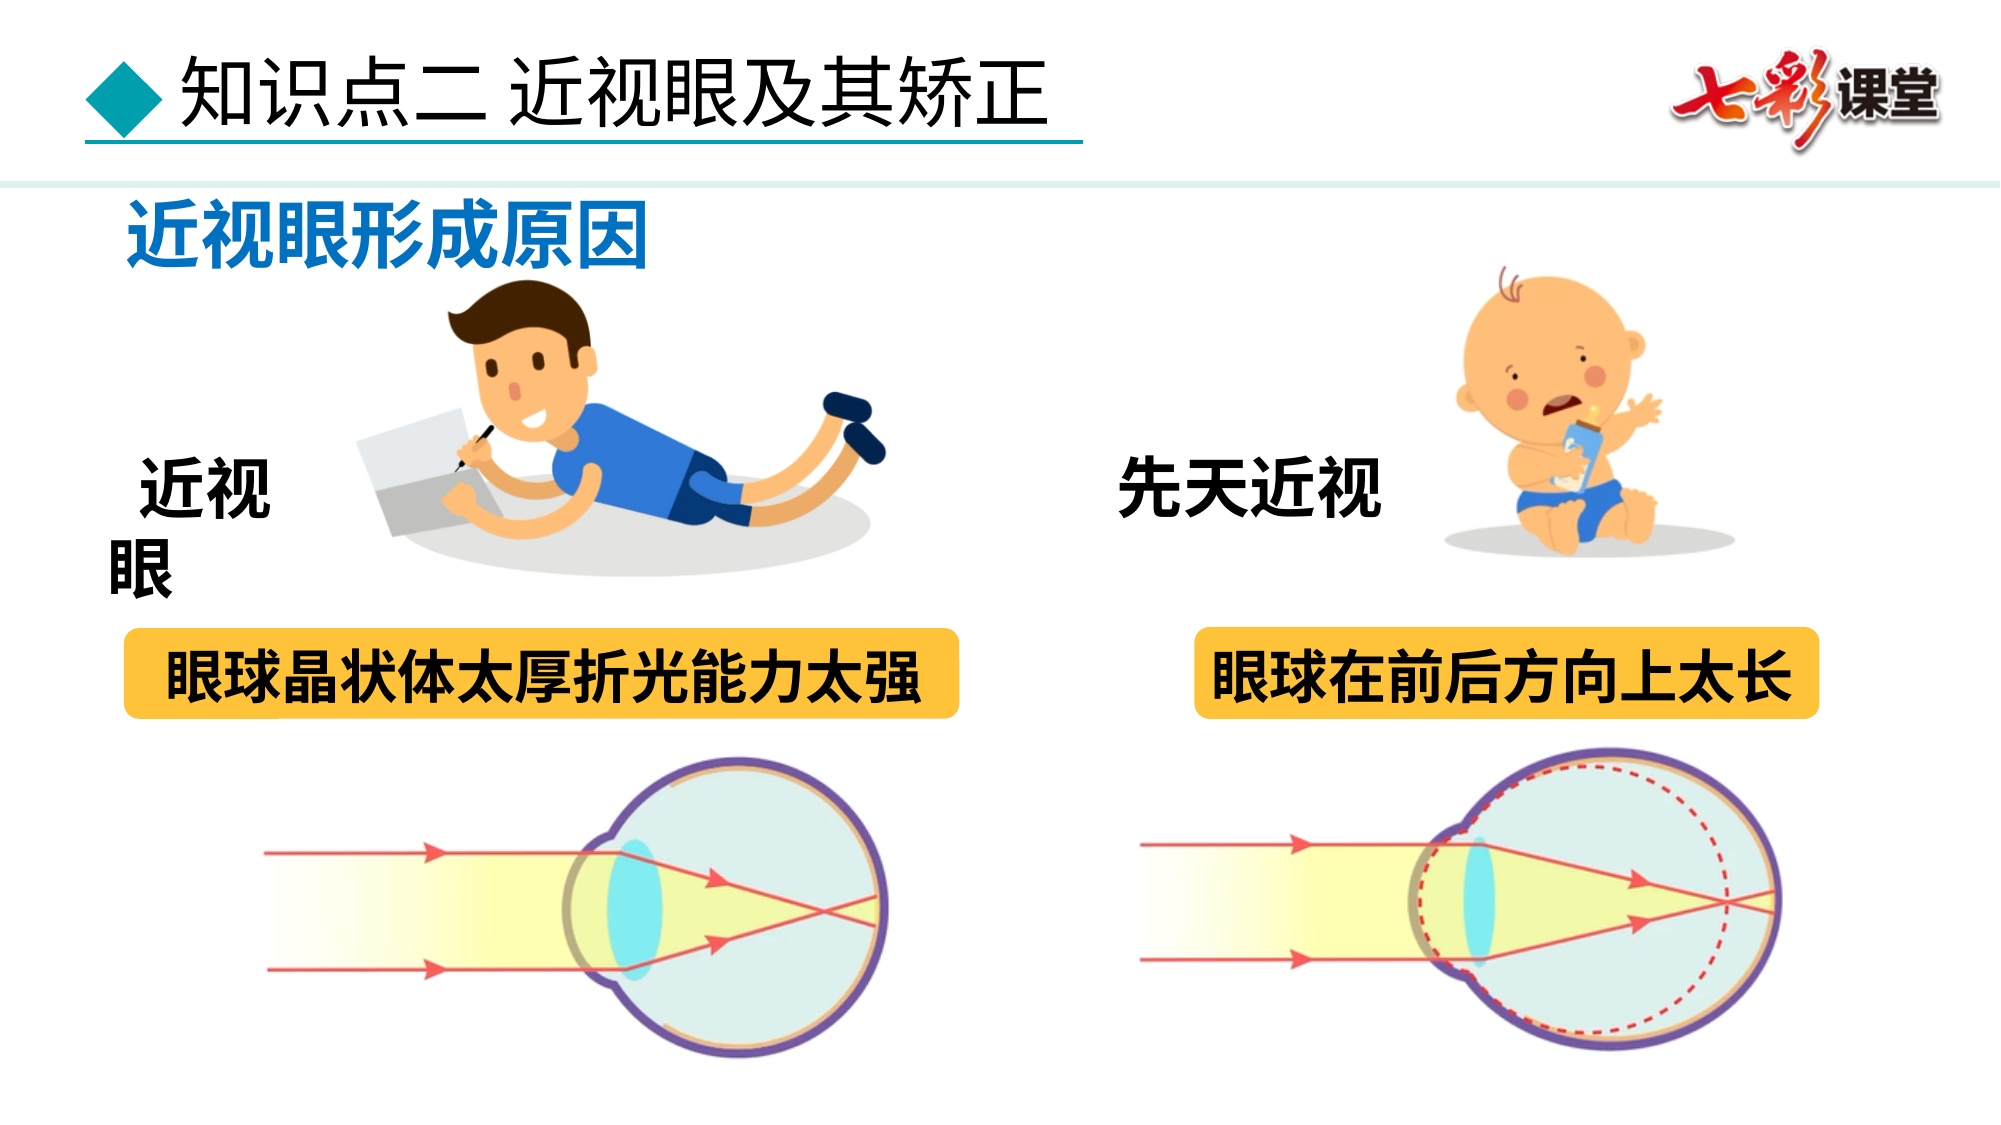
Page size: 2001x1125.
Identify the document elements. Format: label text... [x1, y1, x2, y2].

picture [234, 738, 906, 1073]
picture [1424, 253, 1738, 572]
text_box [1194, 626, 1826, 720]
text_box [123, 627, 960, 719]
picture [1083, 706, 1833, 1081]
picture [1666, 42, 1948, 157]
text_box 近视眼形成原因 [110, 180, 859, 286]
text_box 先天近视 [1070, 438, 1419, 533]
picture [344, 269, 917, 590]
text_box 近视眼 [92, 439, 345, 615]
